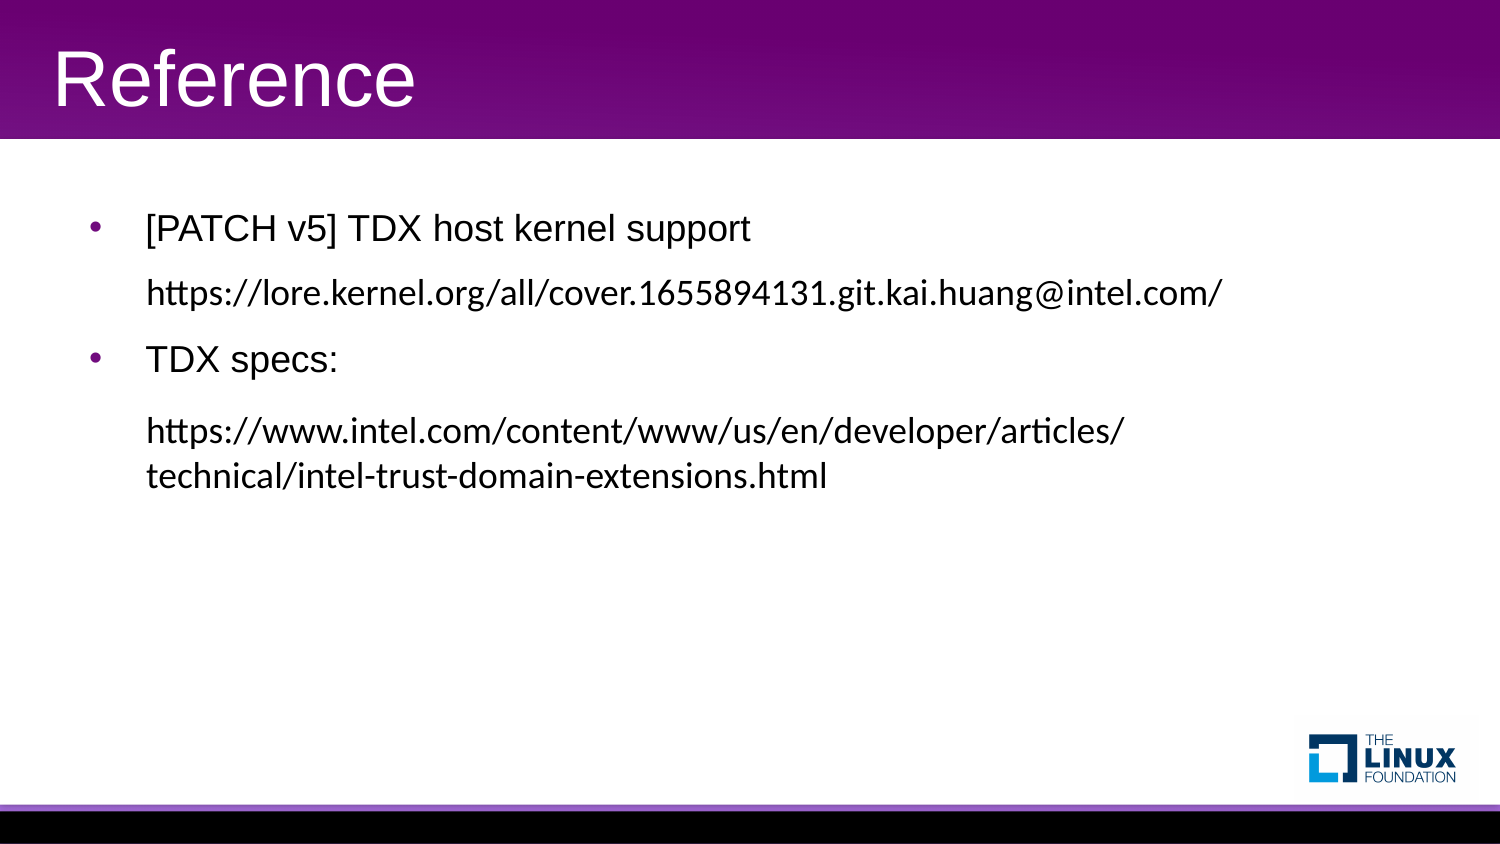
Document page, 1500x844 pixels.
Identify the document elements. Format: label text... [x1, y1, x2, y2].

picture [0, 0, 1500, 139]
text_box https://lore.kernel.org/all/cover.1655894131.git.kai.huang@intel.com/ [131, 260, 1263, 321]
title Reference [37, 9, 1414, 141]
text_box https://www.intel.com/content/www/us/en/developer/articles/technical/intel-trust-domain-extensions.html [131, 399, 1296, 504]
picture [0, 702, 1500, 811]
text_box TDX specs: [74, 327, 1269, 426]
list [PATCH v5] TDX host kernel support [74, 196, 1269, 295]
